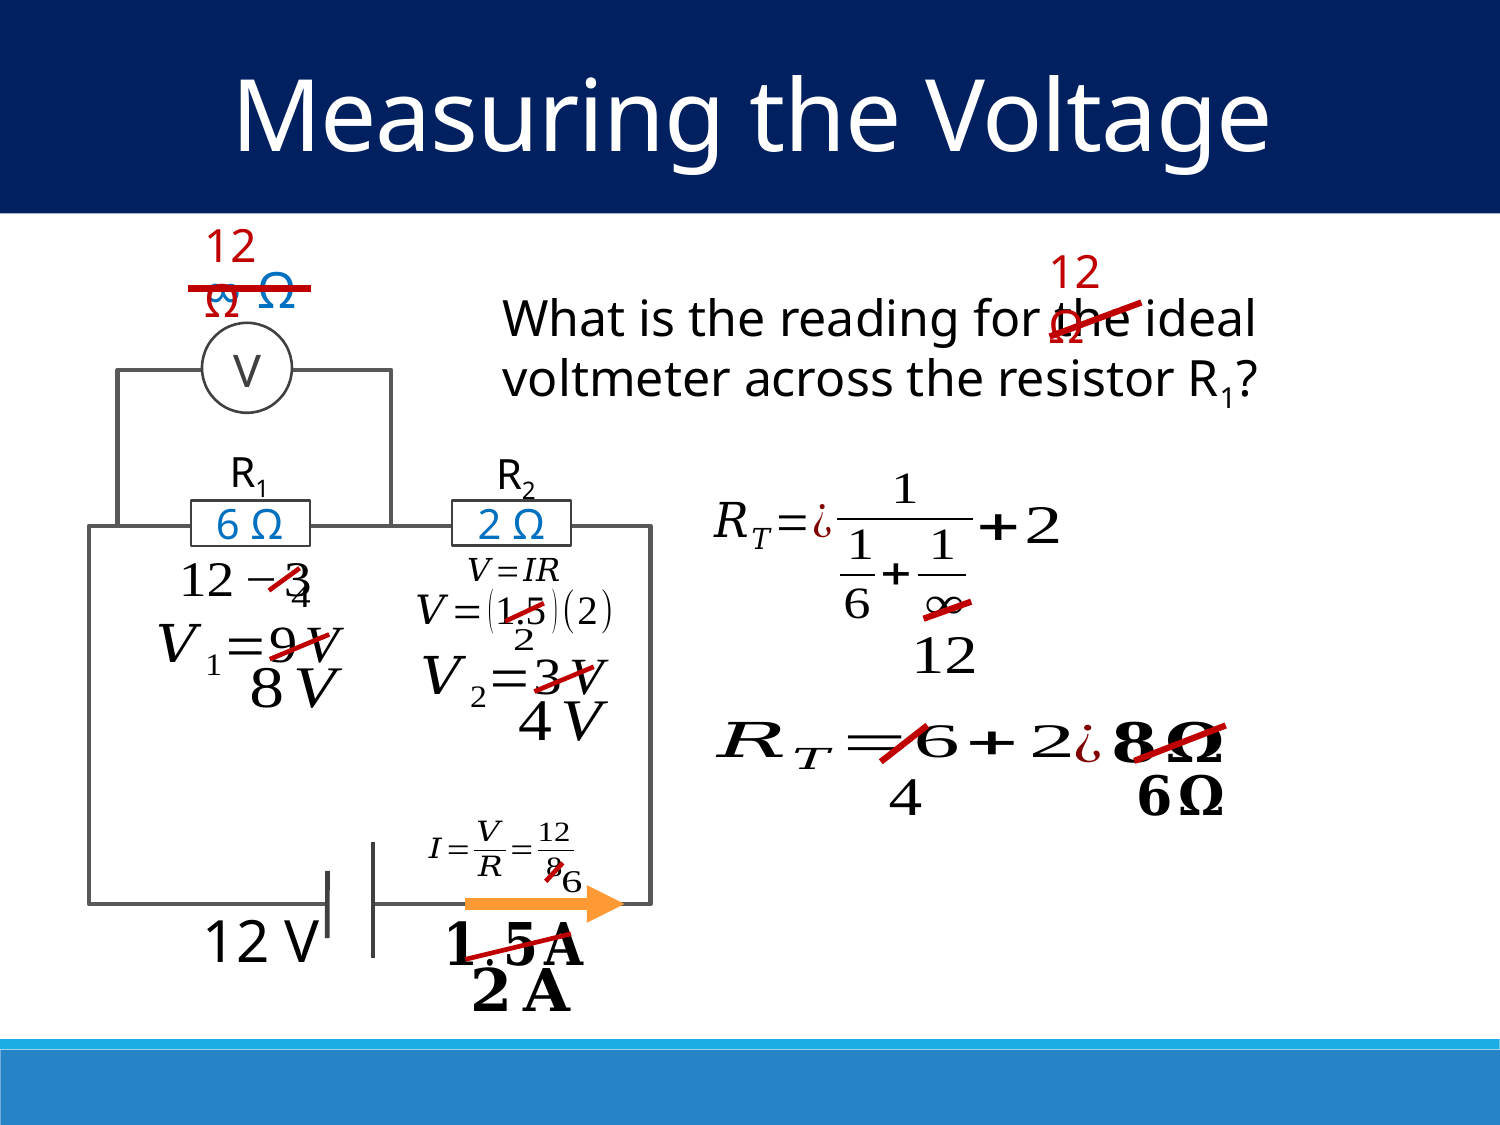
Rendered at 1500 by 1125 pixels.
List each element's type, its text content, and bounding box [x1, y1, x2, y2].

text_box Measuring the Voltage [4, 62, 1500, 189]
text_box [545, 862, 564, 882]
text_box 12 Ω [1033, 235, 1158, 361]
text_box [504, 602, 545, 622]
text_box [88, 525, 652, 905]
text_box 12 Ω [189, 208, 315, 287]
text_box 12 Ω [189, 296, 315, 334]
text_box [1133, 724, 1227, 762]
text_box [880, 724, 928, 763]
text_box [533, 666, 595, 693]
text_box 12 V [188, 896, 335, 982]
text_box What is the reading for the ideal voltmeter across the resistor R1? [487, 278, 1433, 422]
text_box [923, 601, 972, 620]
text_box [269, 633, 330, 660]
text_box 6 Ω [201, 490, 299, 555]
text_box R2 [481, 440, 551, 490]
text_box [451, 499, 462, 547]
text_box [464, 933, 572, 960]
text_box [299, 499, 311, 547]
text_box [560, 499, 572, 547]
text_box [268, 567, 301, 591]
text_box R1 [214, 438, 284, 490]
text_box V [200, 334, 294, 415]
text_box [117, 369, 392, 525]
text_box [0, 0, 1500, 215]
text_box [1049, 301, 1142, 338]
text_box [190, 499, 201, 547]
text_box 2 Ω [462, 490, 560, 555]
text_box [326, 841, 374, 959]
